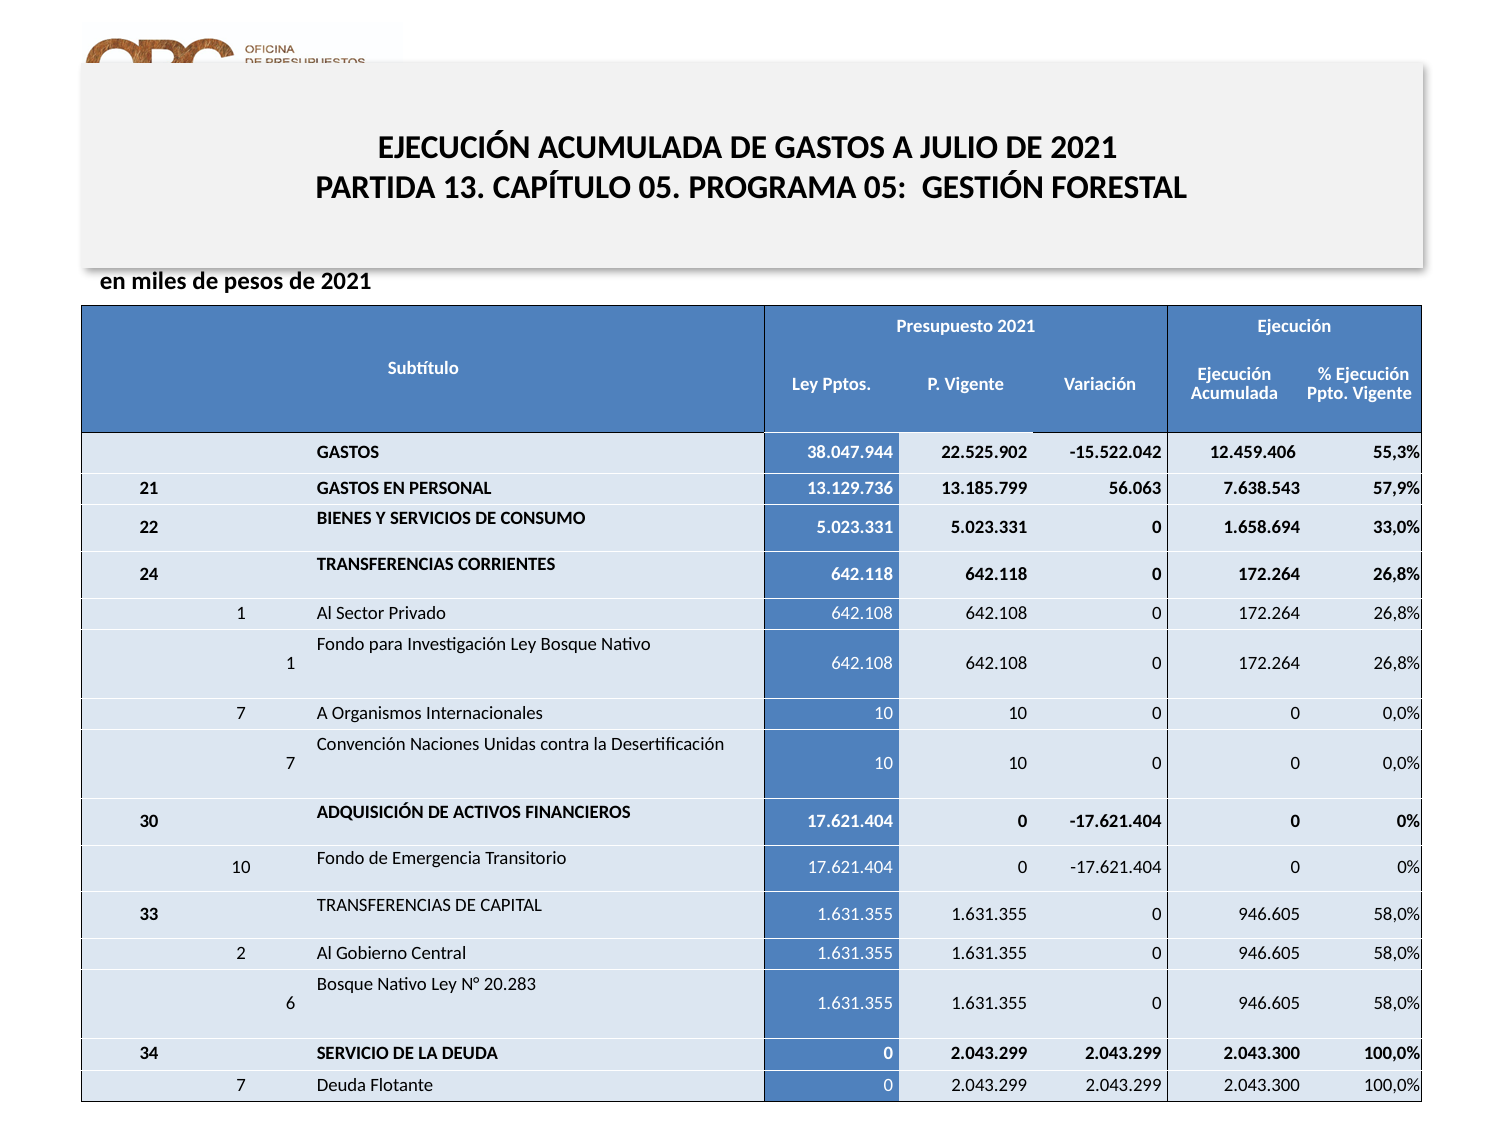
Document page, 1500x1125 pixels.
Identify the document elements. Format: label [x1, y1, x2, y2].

table_cell [1168, 433, 1421, 473]
table_cell [82, 1071, 764, 1101]
table_header [82, 306, 764, 432]
table_cell [765, 846, 1167, 891]
table_cell [765, 337, 1167, 432]
table_cell [1168, 505, 1421, 551]
table_cell [765, 474, 1167, 504]
table_cell [82, 630, 764, 698]
table_cell [1168, 599, 1421, 629]
table_cell [82, 599, 764, 629]
table_cell [82, 799, 764, 845]
text_box [85, 268, 1376, 305]
table_cell [1168, 552, 1421, 598]
table_cell [765, 892, 1167, 938]
table_cell [765, 699, 1167, 729]
table_cell [765, 1071, 1167, 1101]
table_cell [765, 552, 1167, 598]
table_cell [1168, 892, 1421, 938]
table_cell [765, 939, 1167, 969]
table_cell [1168, 474, 1421, 504]
table_cell [765, 970, 1167, 1038]
slide_number [1074, 1042, 1425, 1103]
table_cell [82, 1039, 764, 1070]
table_header [1168, 306, 1421, 337]
table_cell [765, 433, 1167, 473]
table_header [765, 306, 1167, 337]
table_cell [1168, 970, 1421, 1038]
table_cell [82, 970, 764, 1038]
table_cell [82, 846, 764, 891]
table_cell [1168, 1039, 1421, 1070]
table_cell [765, 799, 1167, 845]
table_cell [765, 599, 1167, 629]
picture [82, 22, 403, 63]
table_cell [1168, 939, 1421, 969]
table_cell [1168, 799, 1421, 845]
table_cell [82, 730, 764, 798]
title [81, 63, 1422, 268]
table_cell [82, 699, 764, 729]
table_cell [82, 892, 764, 938]
table_cell [1168, 846, 1421, 891]
table_cell [765, 630, 1167, 698]
table_cell [765, 1039, 1167, 1070]
table_cell [765, 505, 1167, 551]
table_cell [1168, 337, 1421, 432]
table_cell [765, 730, 1167, 798]
table_cell [82, 939, 764, 969]
table_cell [82, 433, 764, 473]
table_cell [1168, 630, 1421, 698]
table_cell [82, 474, 764, 504]
table_cell [82, 552, 764, 598]
table_cell [82, 505, 764, 551]
table_cell [1168, 699, 1421, 729]
table_cell [1168, 1071, 1421, 1101]
table_cell [1168, 730, 1421, 798]
